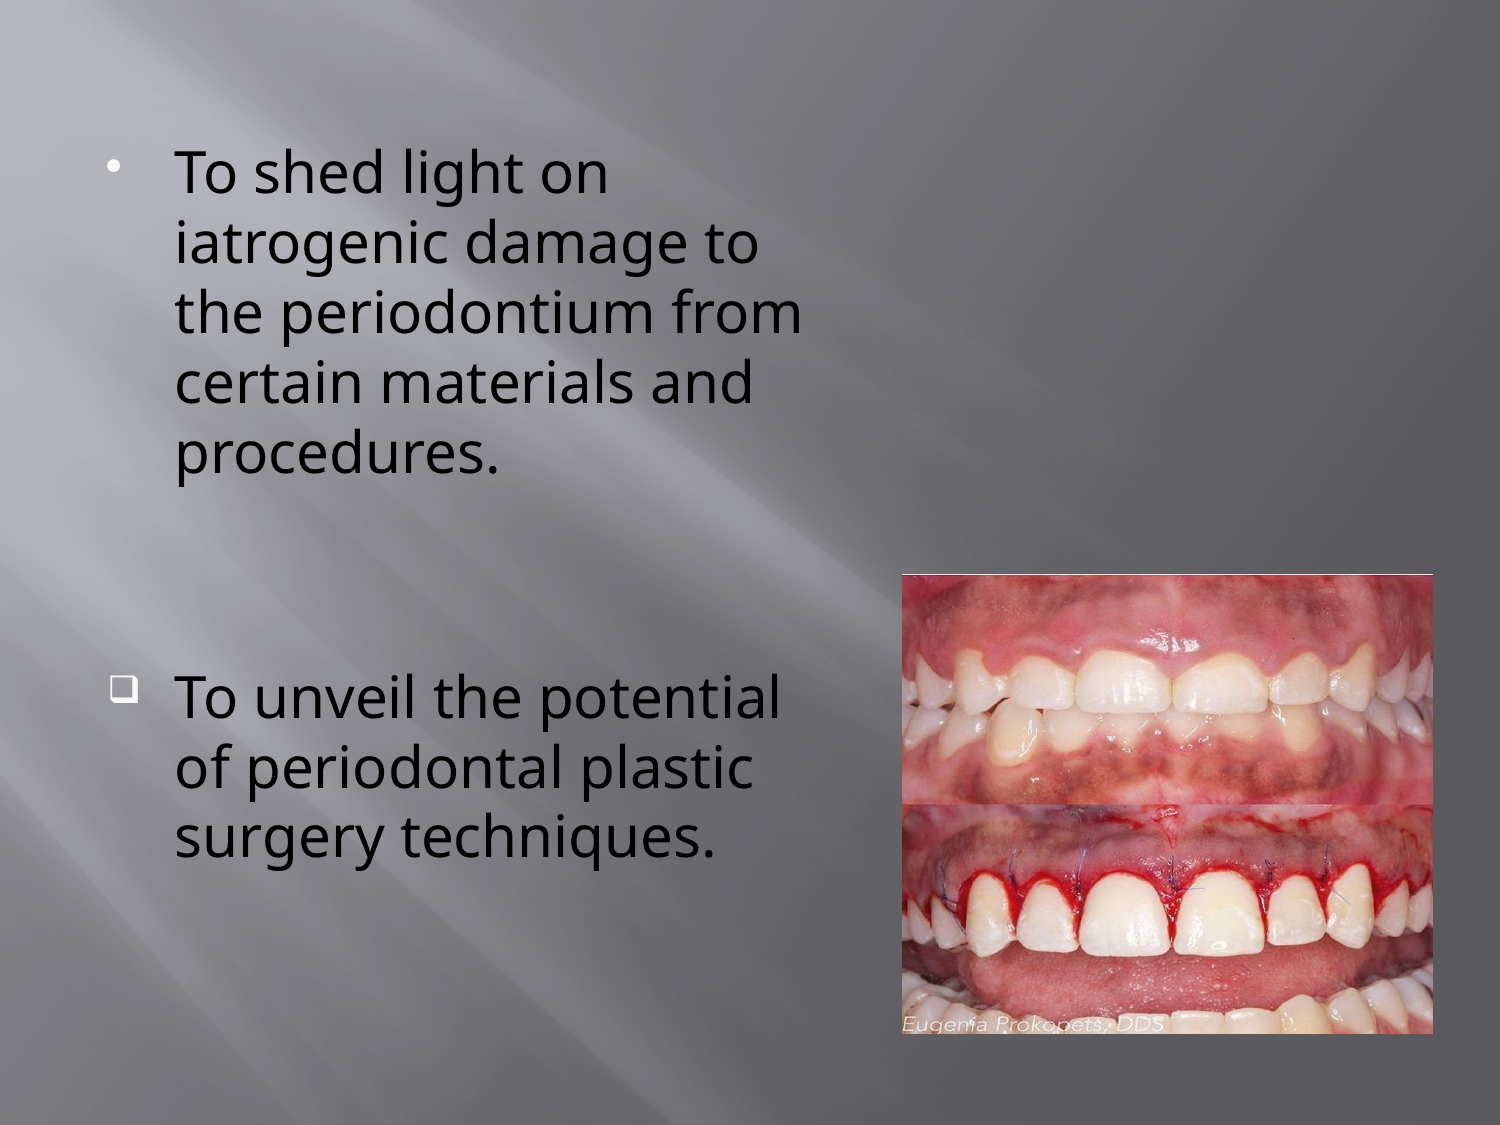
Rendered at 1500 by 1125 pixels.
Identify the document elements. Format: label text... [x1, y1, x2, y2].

list To shed light on iatrogenic damage to the periodontium from certain materials and procedures. To unveil the potential of periodontal plastic surgery techniques. [70, 46, 868, 1008]
picture [902, 573, 1433, 1035]
